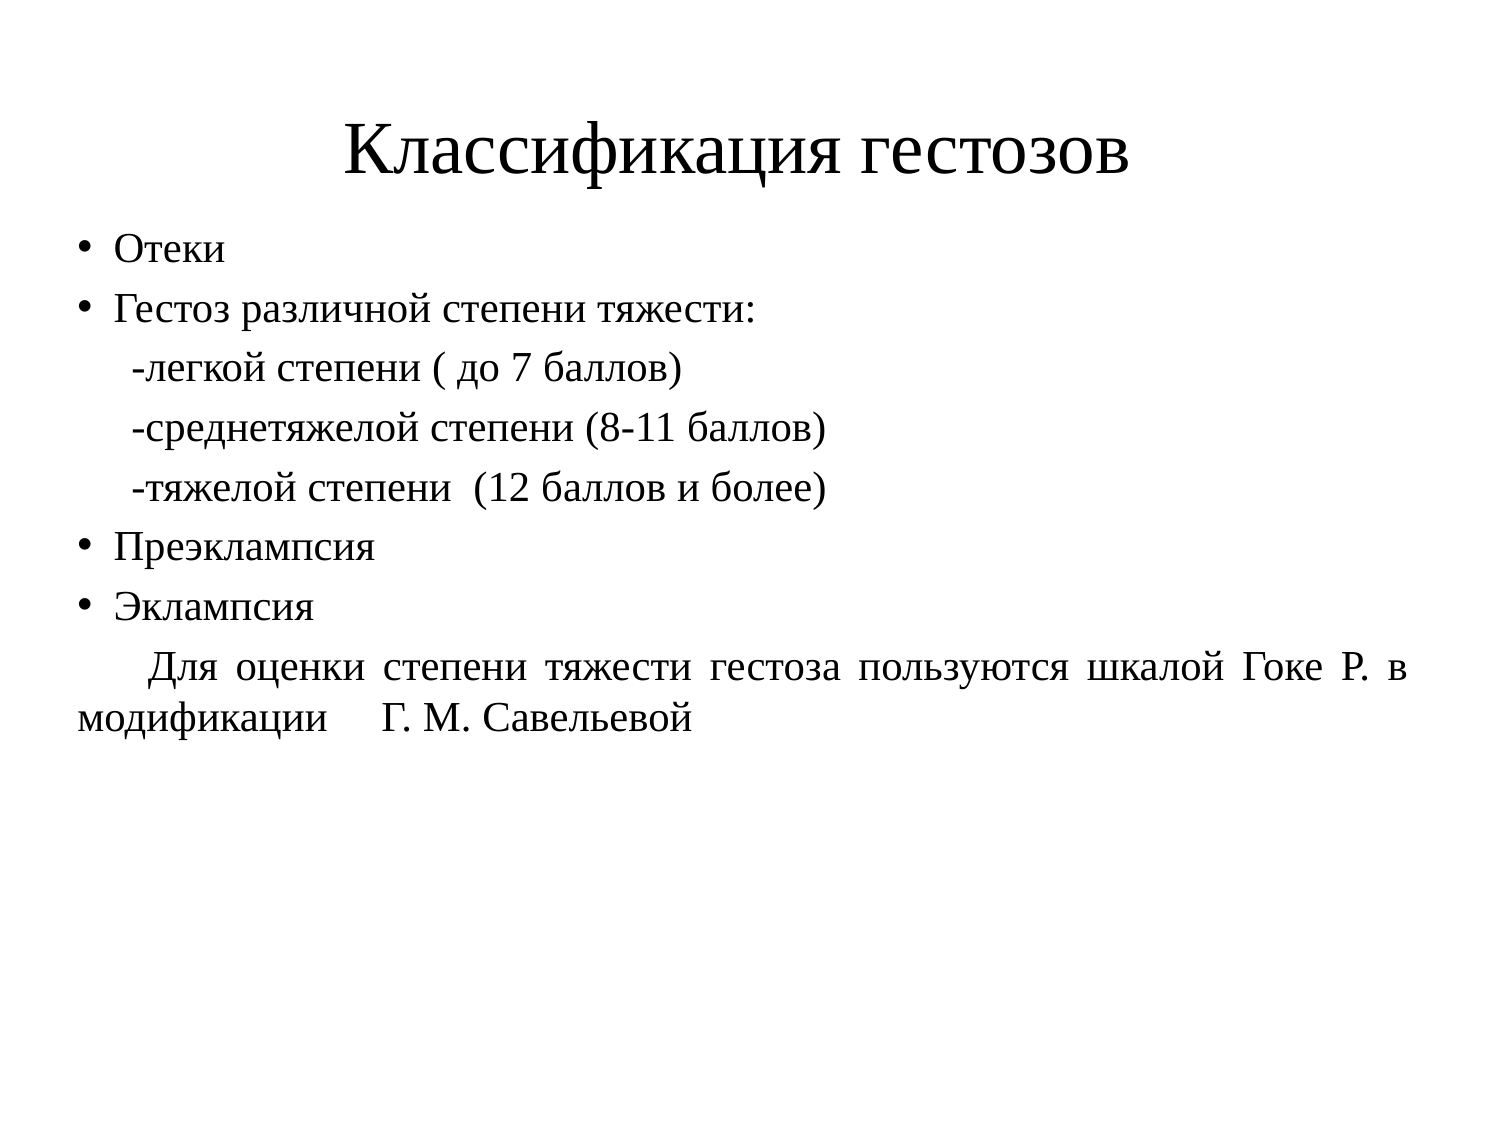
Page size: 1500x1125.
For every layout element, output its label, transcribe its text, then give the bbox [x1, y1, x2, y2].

title Классификация гестозов [62, 50, 1413, 212]
list Отеки Гестоз различной степени тяжести: -легкой степени ( до 7 баллов) -среднетяжелой степени (8-11 баллов) -тяжелой степени (12 баллов и более) Преэклампсия Эклампсия Для оценки степени тяжести гестоза пользуются шкалой Гоке Р. в модификации Г. М. Савельевой [62, 212, 1425, 913]
